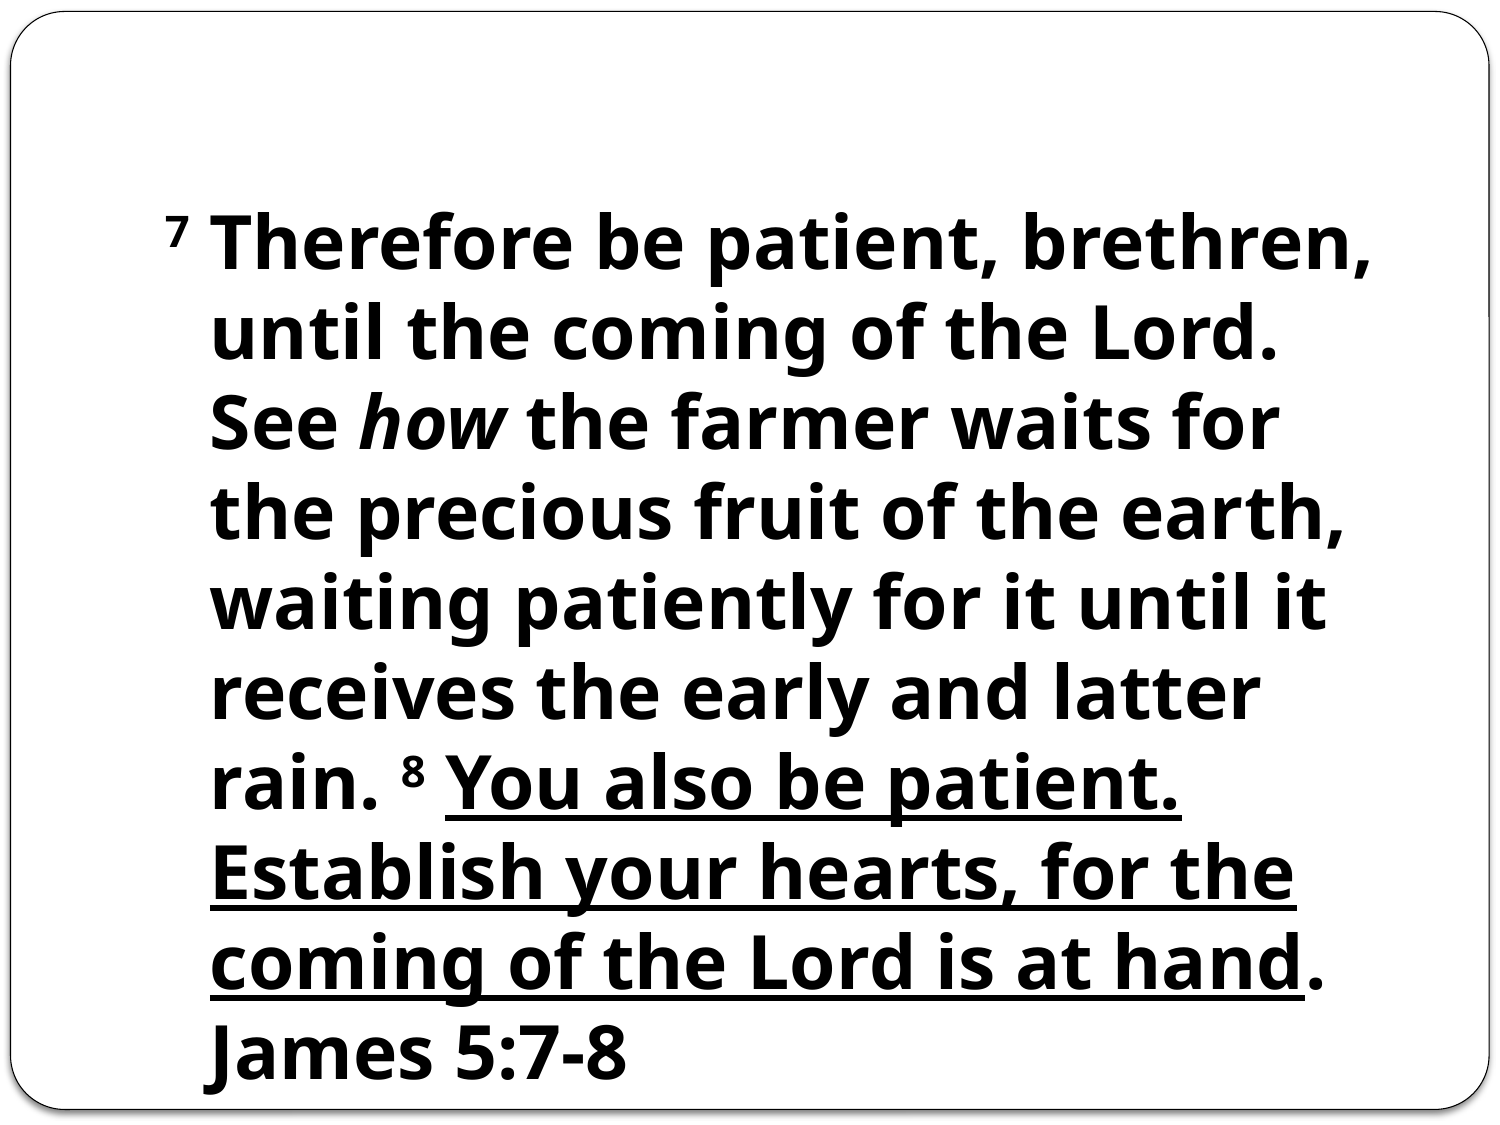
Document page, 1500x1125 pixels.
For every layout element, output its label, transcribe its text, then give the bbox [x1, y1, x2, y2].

list 7 Therefore be patient, brethren, until the coming of the Lord. See how the farmer waits for the precious fruit of the earth, waiting patiently for it until it receives the early and latter rain. 8 You also be patient. Establish your hearts, for the coming of the Lord is at hand. James 5:7-8 [150, 187, 1425, 988]
